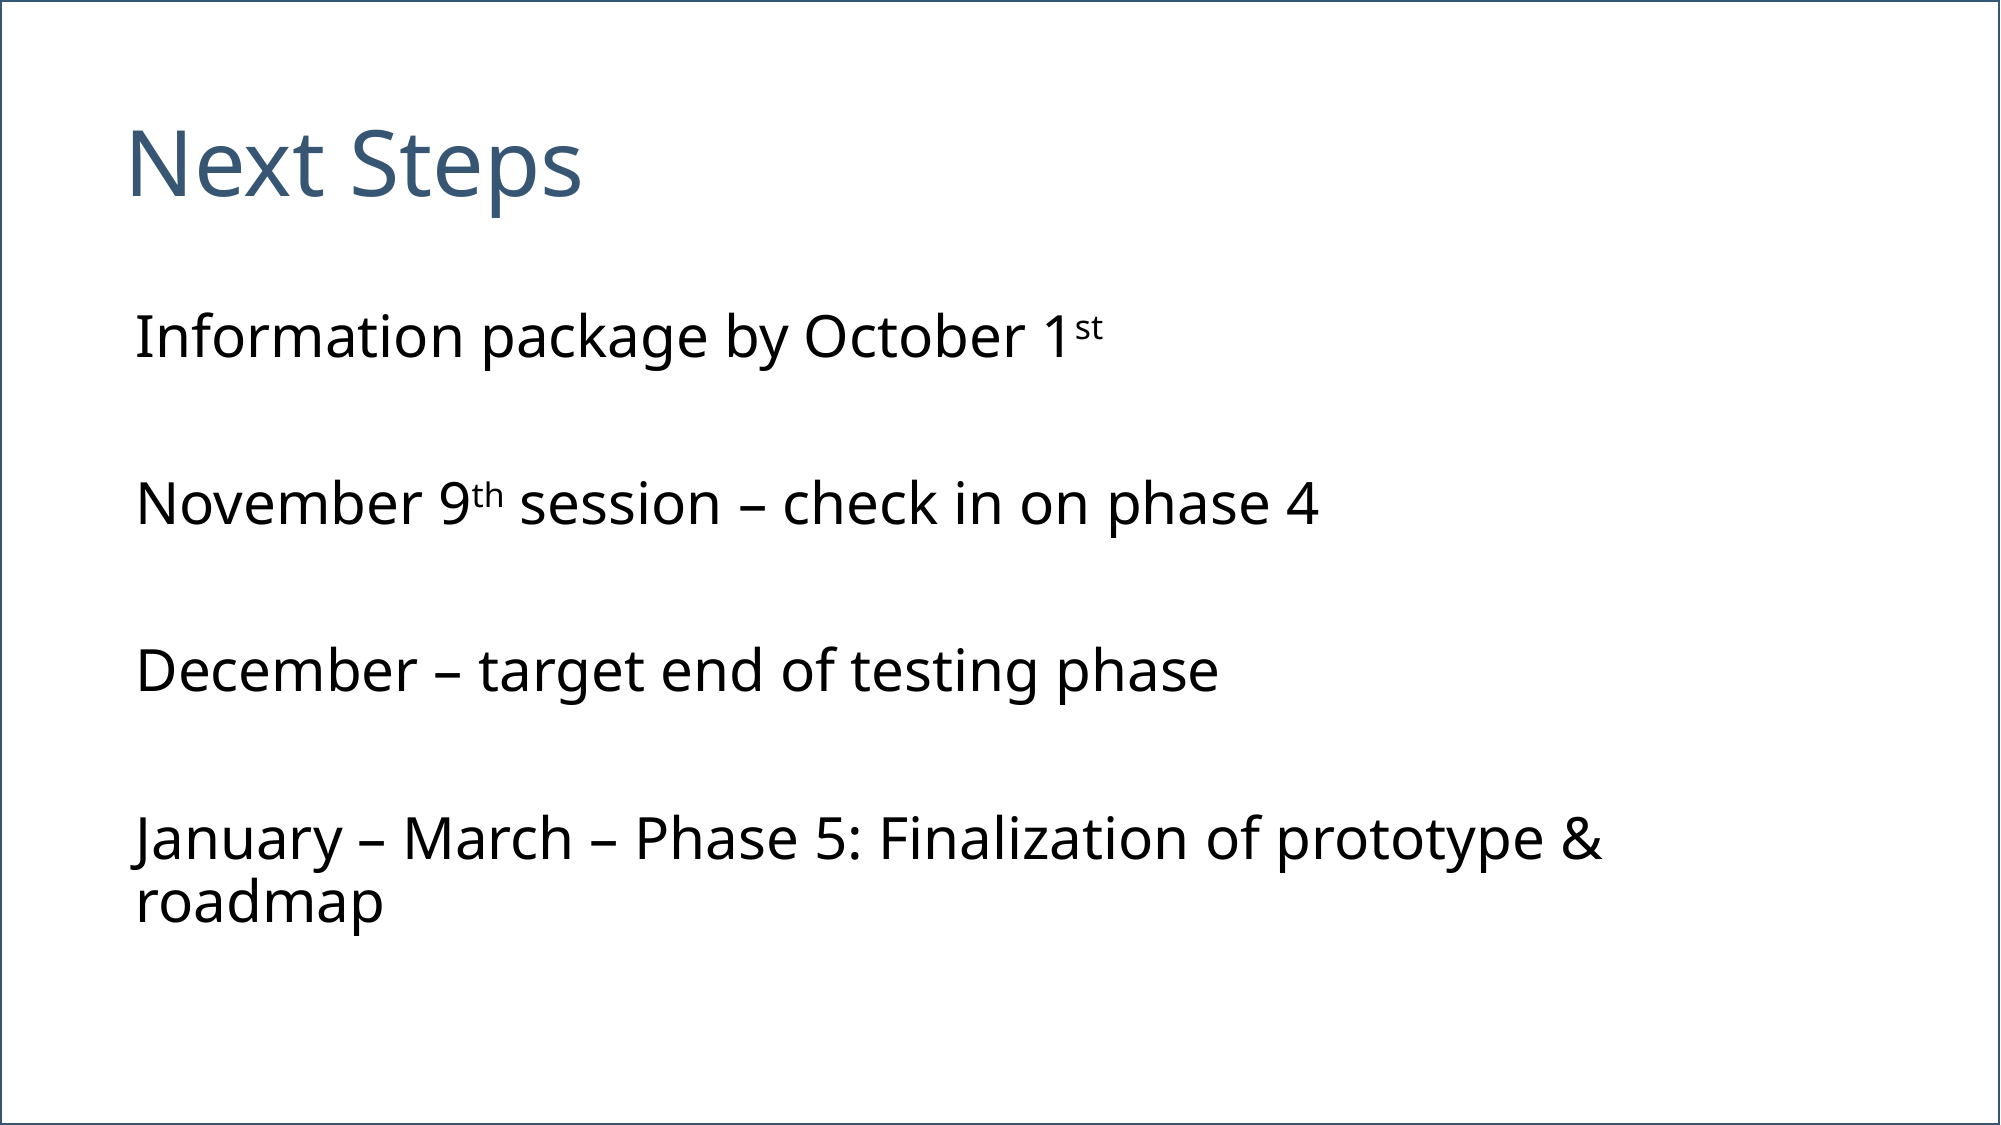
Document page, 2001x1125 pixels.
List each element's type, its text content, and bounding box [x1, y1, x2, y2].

text_box [0, 0, 2000, 1125]
title Next Steps [109, 57, 1835, 276]
